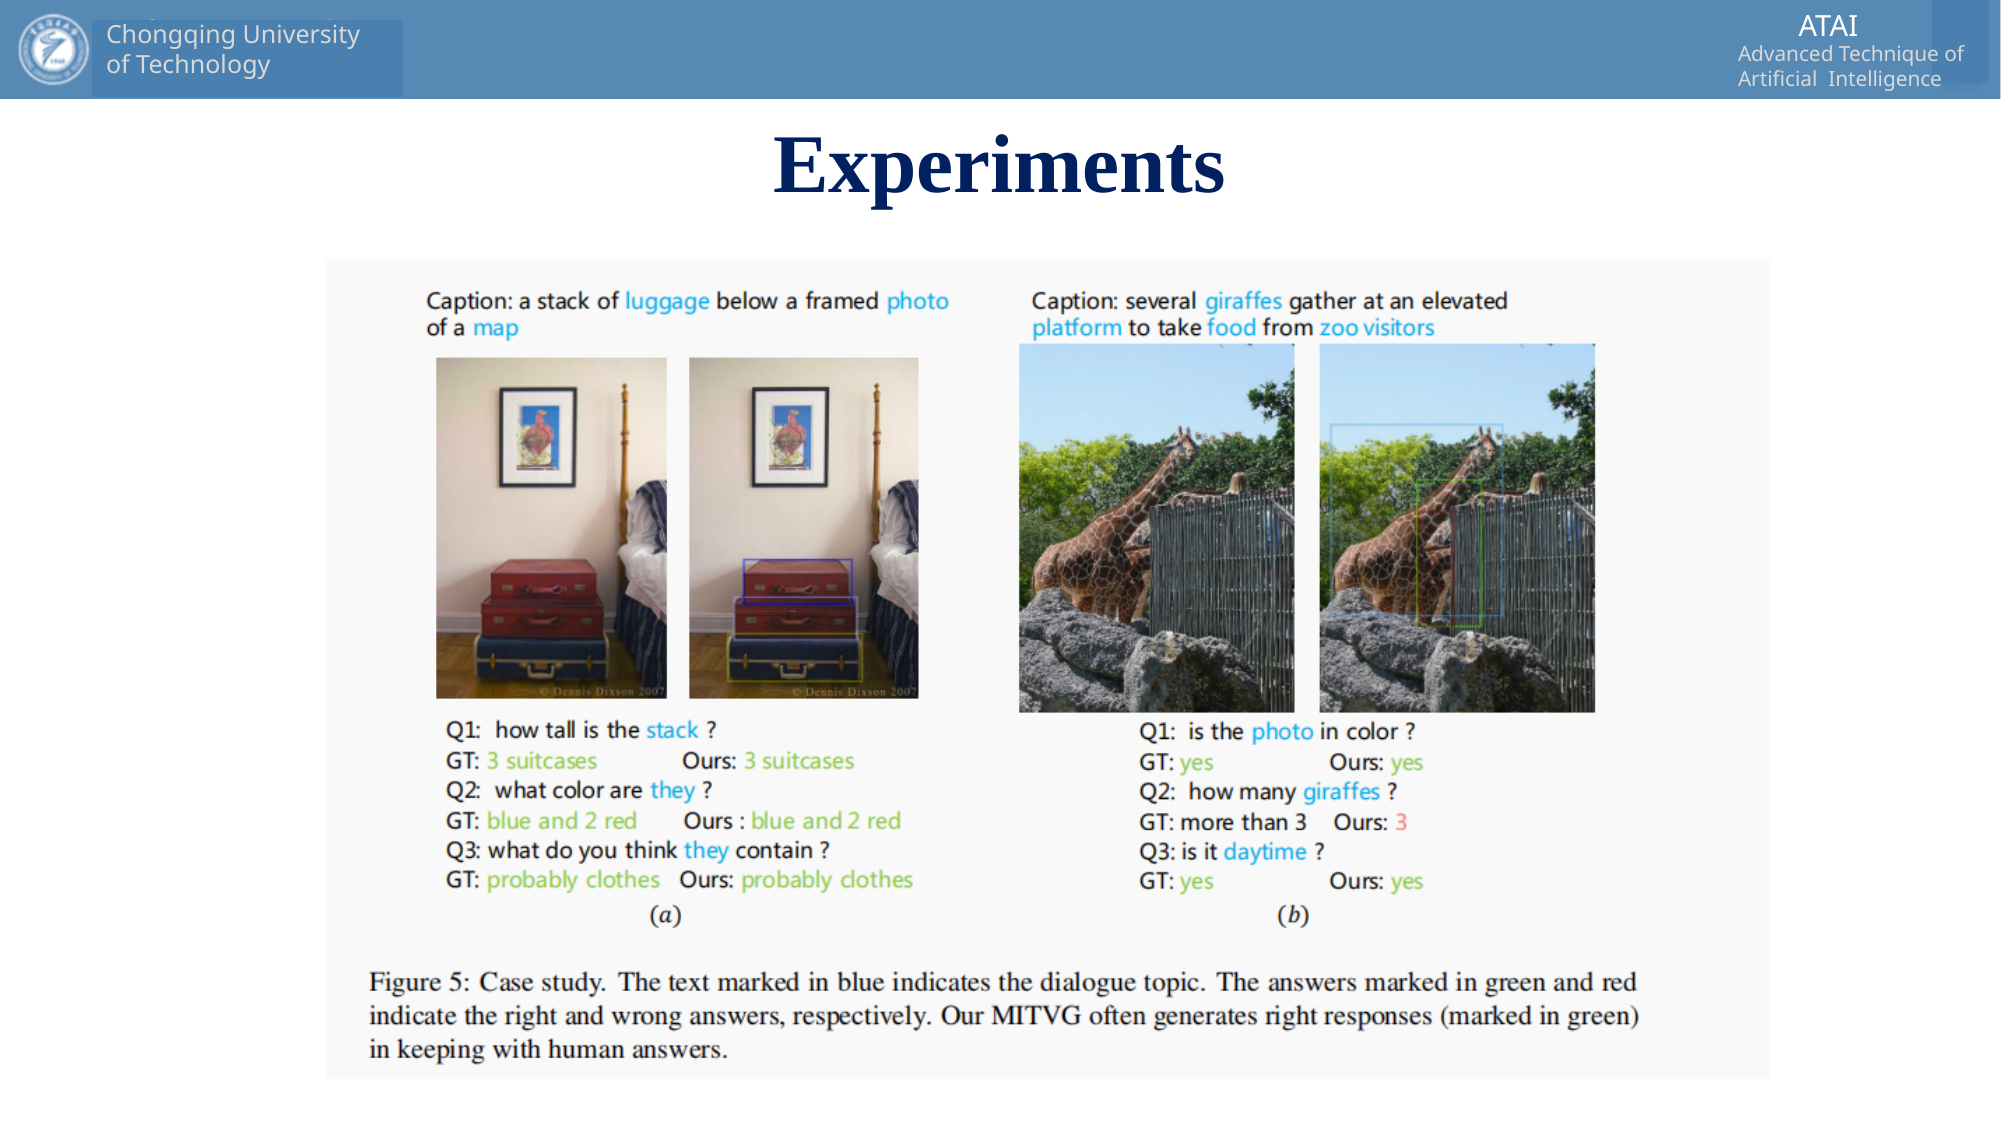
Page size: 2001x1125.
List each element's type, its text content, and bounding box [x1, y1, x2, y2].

picture [1932, 0, 1989, 83]
picture [326, 260, 1770, 1079]
title Experiments [137, 126, 1863, 206]
picture [92, 20, 403, 97]
